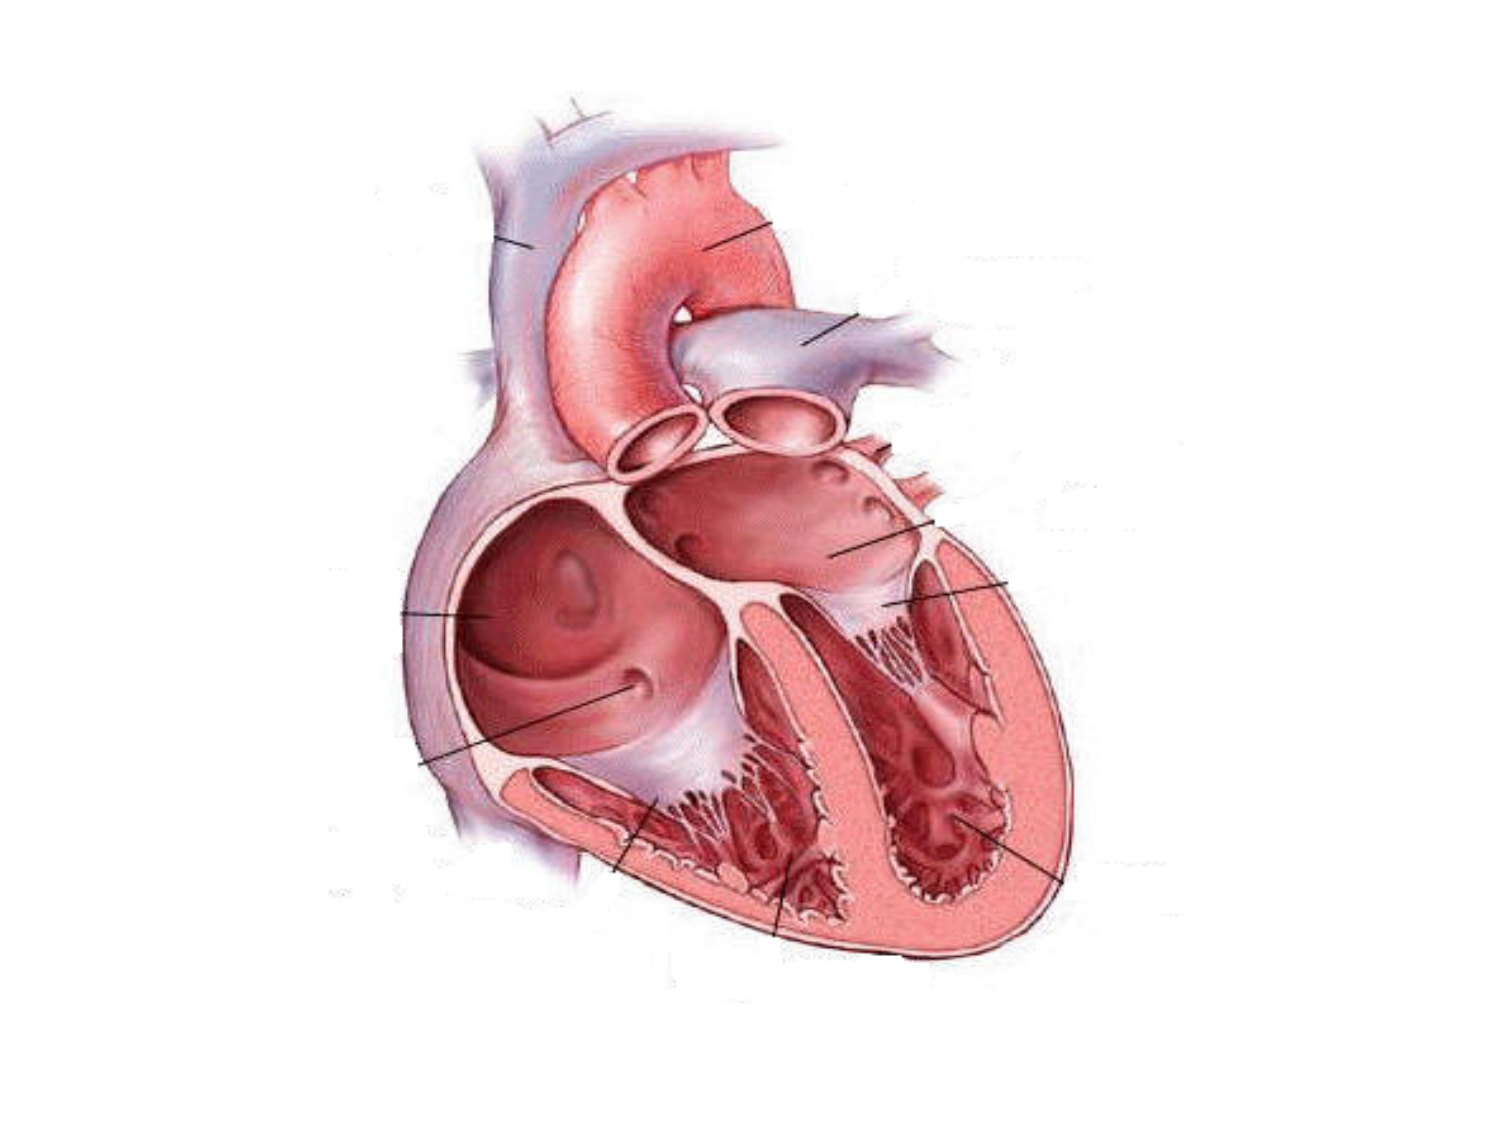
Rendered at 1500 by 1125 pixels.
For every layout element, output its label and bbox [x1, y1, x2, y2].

picture [327, 70, 1184, 1055]
